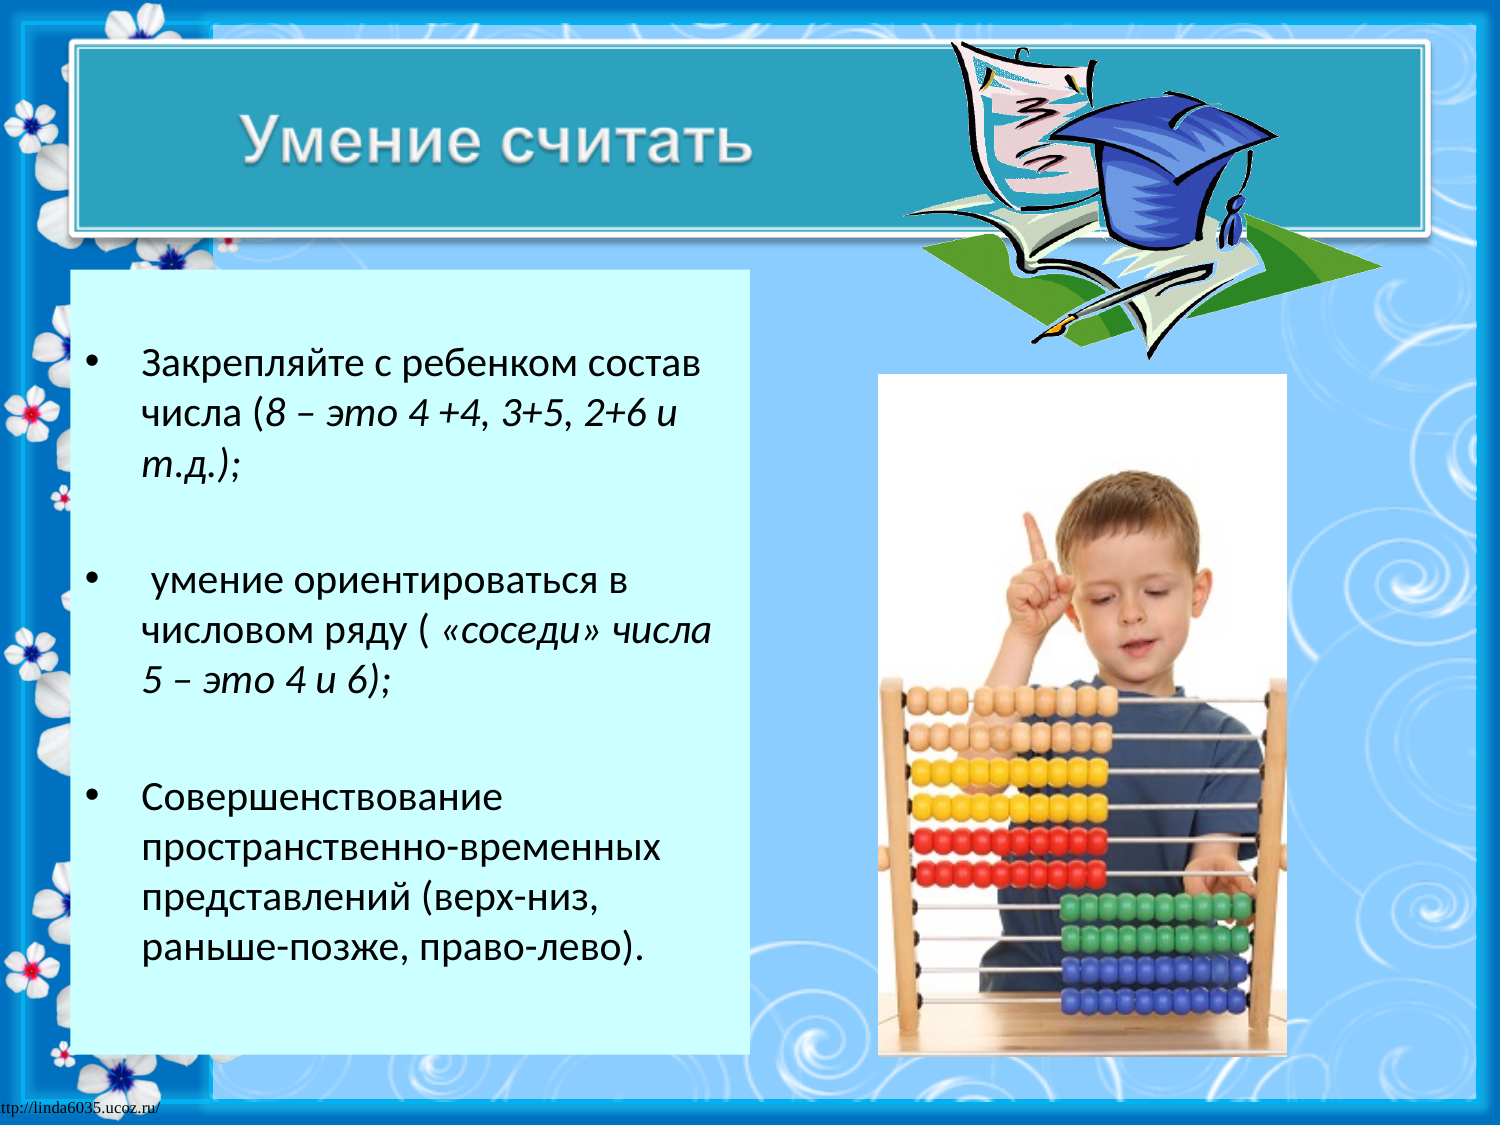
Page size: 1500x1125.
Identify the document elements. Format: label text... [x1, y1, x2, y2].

picture [0, 0, 1476, 1125]
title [59, 35, 899, 255]
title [1385, 35, 1441, 255]
list Закрепляйте с ребенком состав числа (8 – это 4 +4, 3+5, 2+6 и т.д.); умение ориентироваться в числовом ряду ( «соседи» числа 5 – это 4 и 6); Совершенствование пространственно-временных представлений (верх-низ, раньше-позже, право-лево). [70, 269, 750, 1055]
